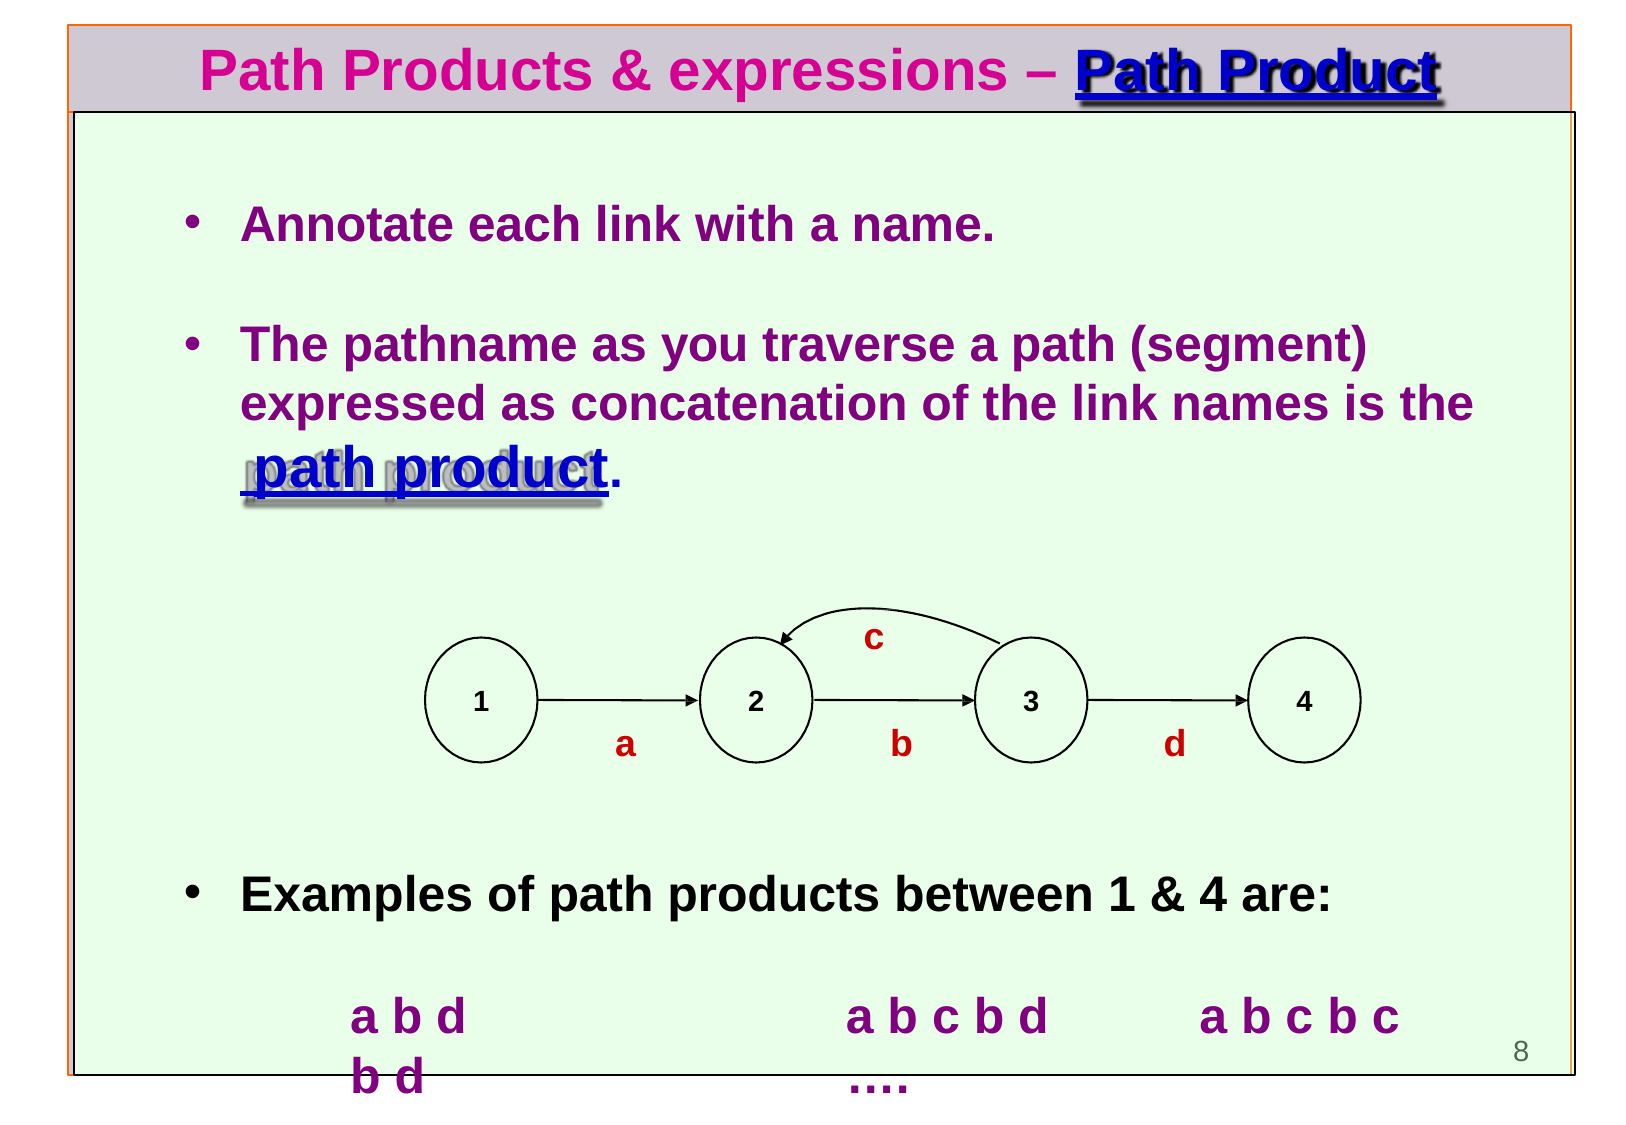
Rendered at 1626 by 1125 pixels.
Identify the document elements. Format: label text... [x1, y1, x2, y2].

text_box [814, 694, 975, 707]
text_box [67, 113, 73, 1075]
text_box [1442, 94, 1451, 112]
text_box [779, 607, 1001, 646]
text_box 2 [746, 680, 767, 718]
text_box [699, 658, 813, 763]
text_box a [613, 717, 639, 765]
text_box [1039, 14, 1481, 110]
text_box 4 [1294, 680, 1315, 718]
text_box [1248, 637, 1361, 763]
text_box 1 [471, 680, 492, 718]
text_box b [888, 717, 916, 765]
title Path Products & expressions – Path Product [197, 29, 1442, 112]
text_box [1087, 694, 1248, 707]
text_box [73, 112, 1575, 1075]
text_box [425, 658, 538, 763]
text_box [975, 658, 1088, 763]
text_box [538, 694, 699, 707]
text_box Annotate each link with a name. The pathname as you traverse a path (segment) expressed as concatenation of the link names is the path product. c [181, 189, 1477, 658]
text_box 3 [1021, 680, 1042, 718]
text_box [1451, 24, 1571, 112]
text_box d [1161, 717, 1189, 765]
text_box [67, 24, 1039, 113]
text_box Examples of path products between 1 & 4 are: a b d a b c b d a b c b c b d …. [181, 859, 1427, 1104]
